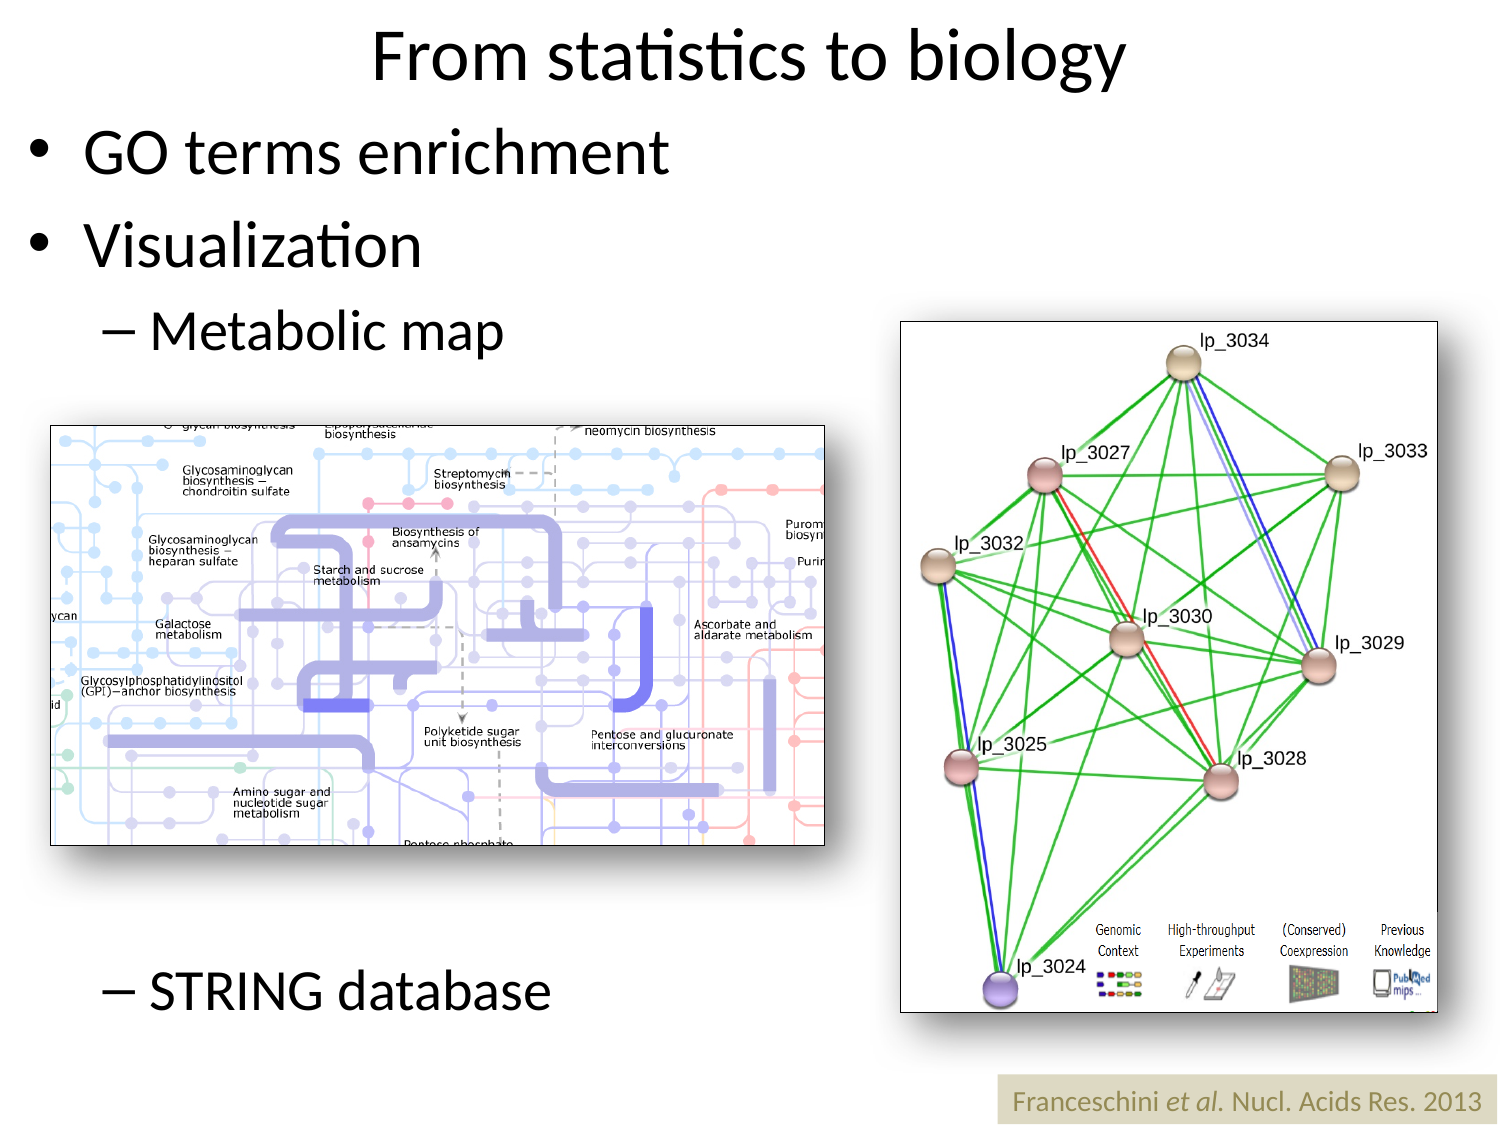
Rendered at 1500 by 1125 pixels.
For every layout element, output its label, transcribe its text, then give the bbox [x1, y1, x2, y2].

picture [49, 424, 826, 846]
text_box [899, 321, 1500, 1125]
list GO terms enrichment Visualization Metabolic map STRING database [12, 99, 1488, 1125]
title From statistics to biology [0, 0, 1500, 100]
